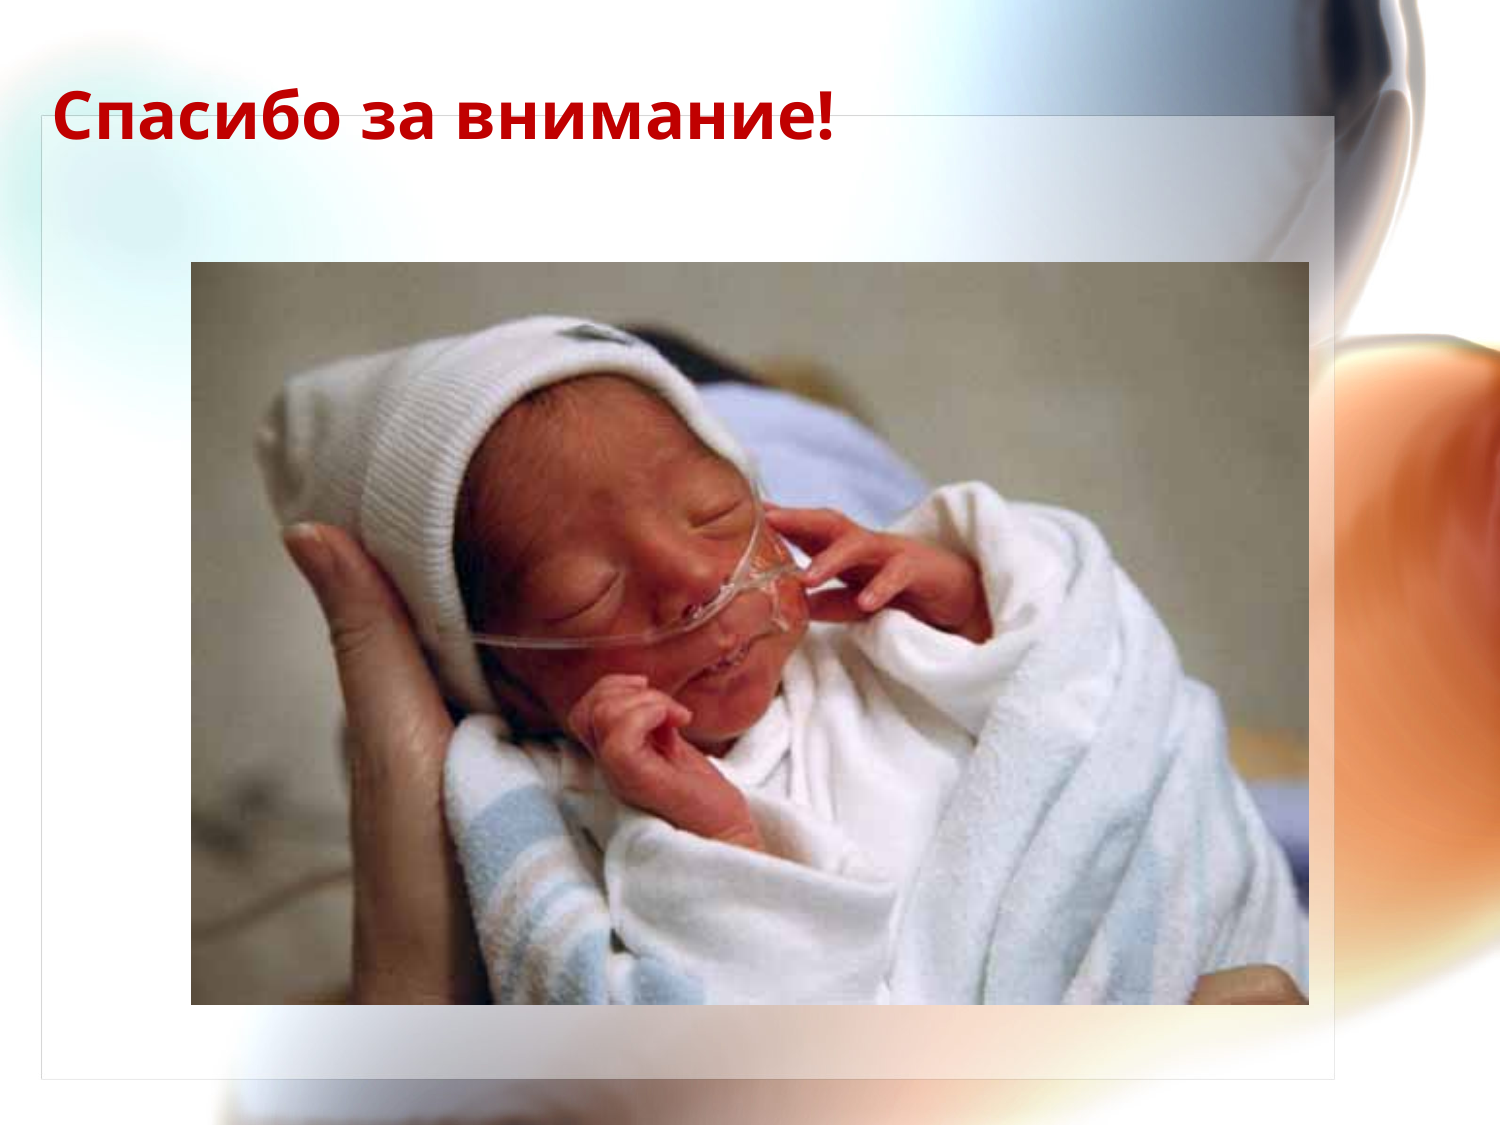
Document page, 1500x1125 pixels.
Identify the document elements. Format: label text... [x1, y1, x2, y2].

title Спасибо за внимание! [37, 0, 1325, 225]
picture [0, 0, 1500, 1125]
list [191, 262, 1309, 1006]
